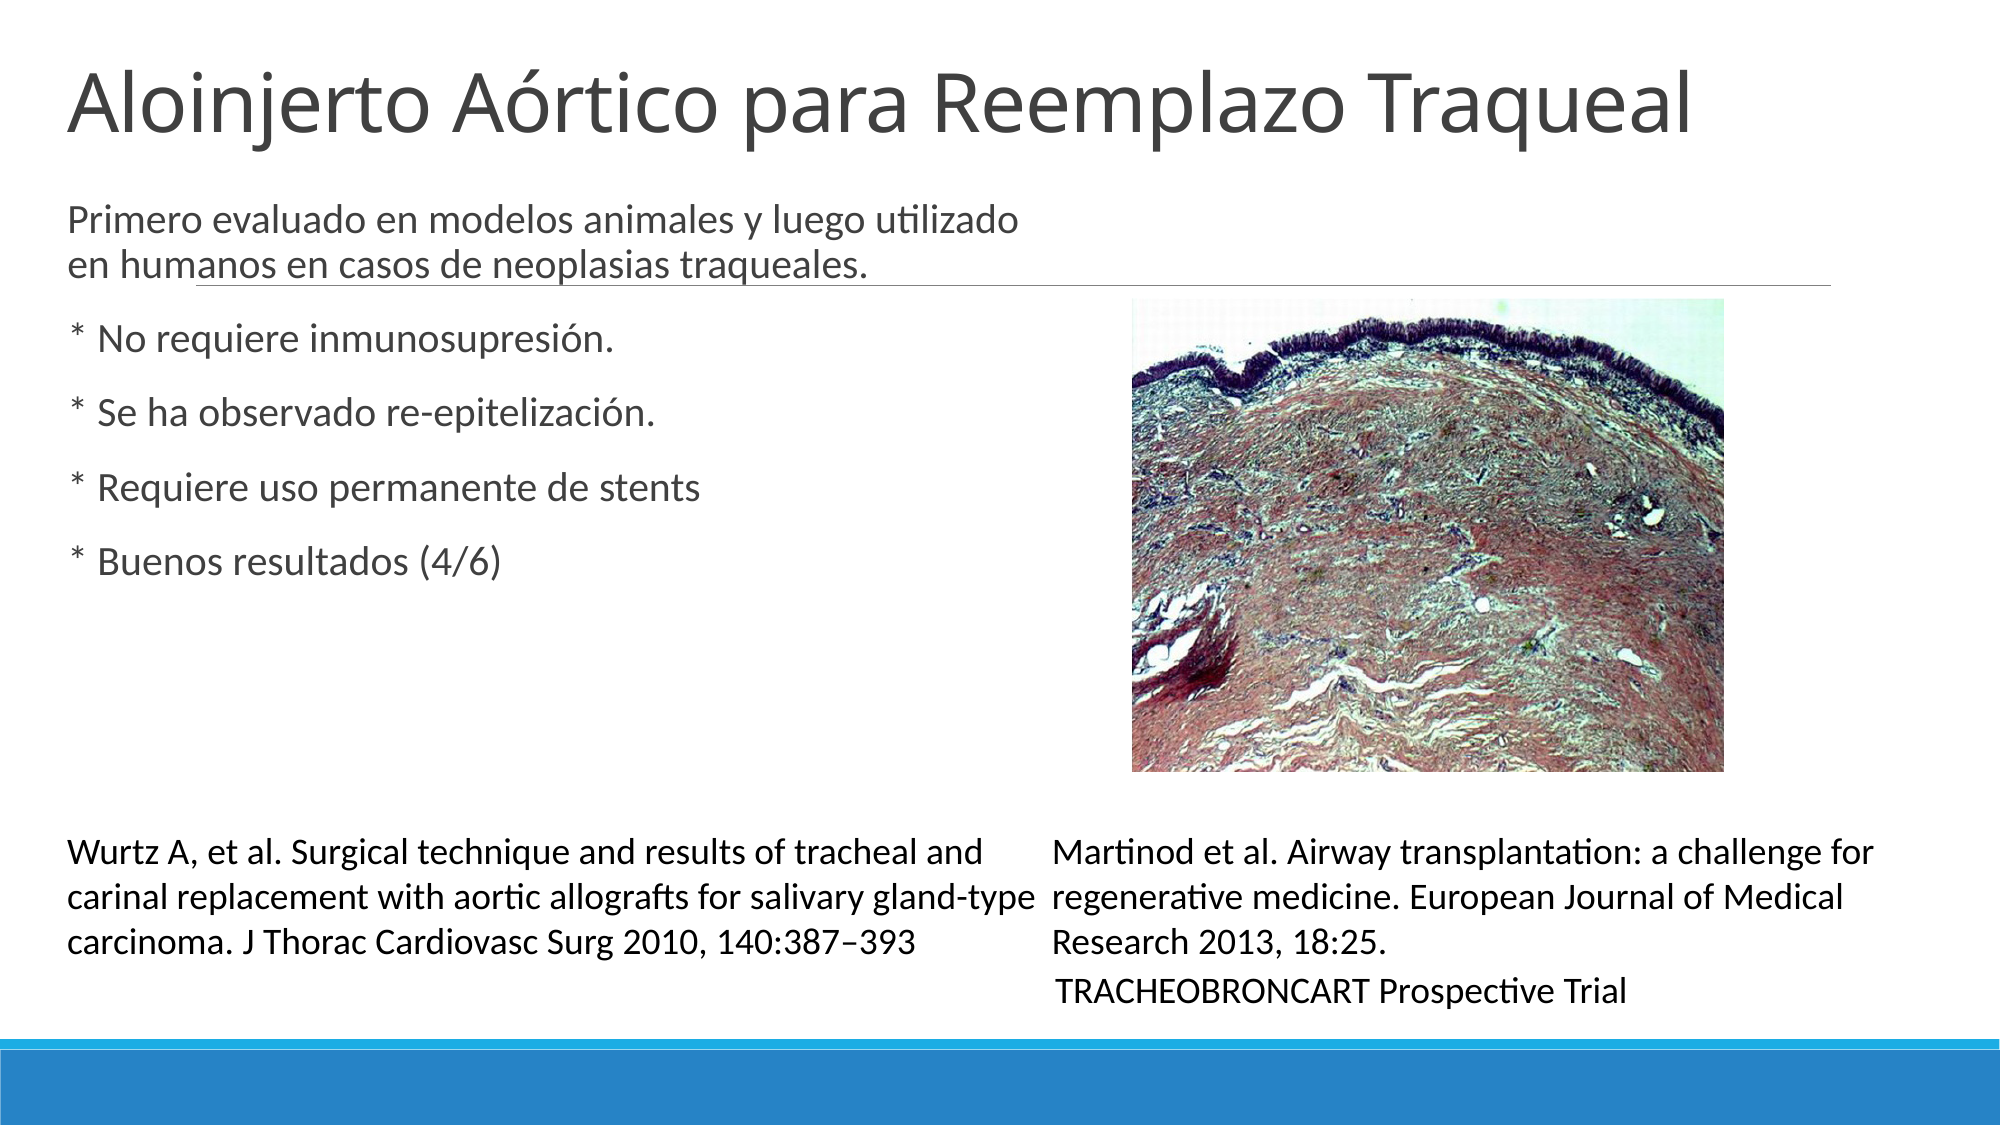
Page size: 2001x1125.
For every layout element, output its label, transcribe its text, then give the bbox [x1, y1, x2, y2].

text_box TRACHEOBRONCART Prospective Trial [1040, 958, 1643, 1019]
list Primero evaluado en modelos animales y luego utilizado en humanos en casos de neoplasias traqueales. * No requiere inmunosupresión. * Se ha observado re-epitelización. * Requiere uso permanente de stents * Buenos resultados (4/6) [52, 190, 1068, 724]
picture [1131, 298, 1725, 773]
title Aloinjerto Aórtico para Reemplazo Traqueal [52, 47, 1830, 159]
text_box Martinod et al. Airway transplantation: a challenge for regenerative medicine. European Journal of Medical Research 2013, 18:25. [1037, 819, 2000, 970]
text_box Wurtz A, et al. Surgical technique and results of tracheal and carinal replacement with aortic allografts for salivary gland-type carcinoma. J Thorac Cardiovasc Surg 2010, 140:387–393 [52, 819, 1037, 970]
